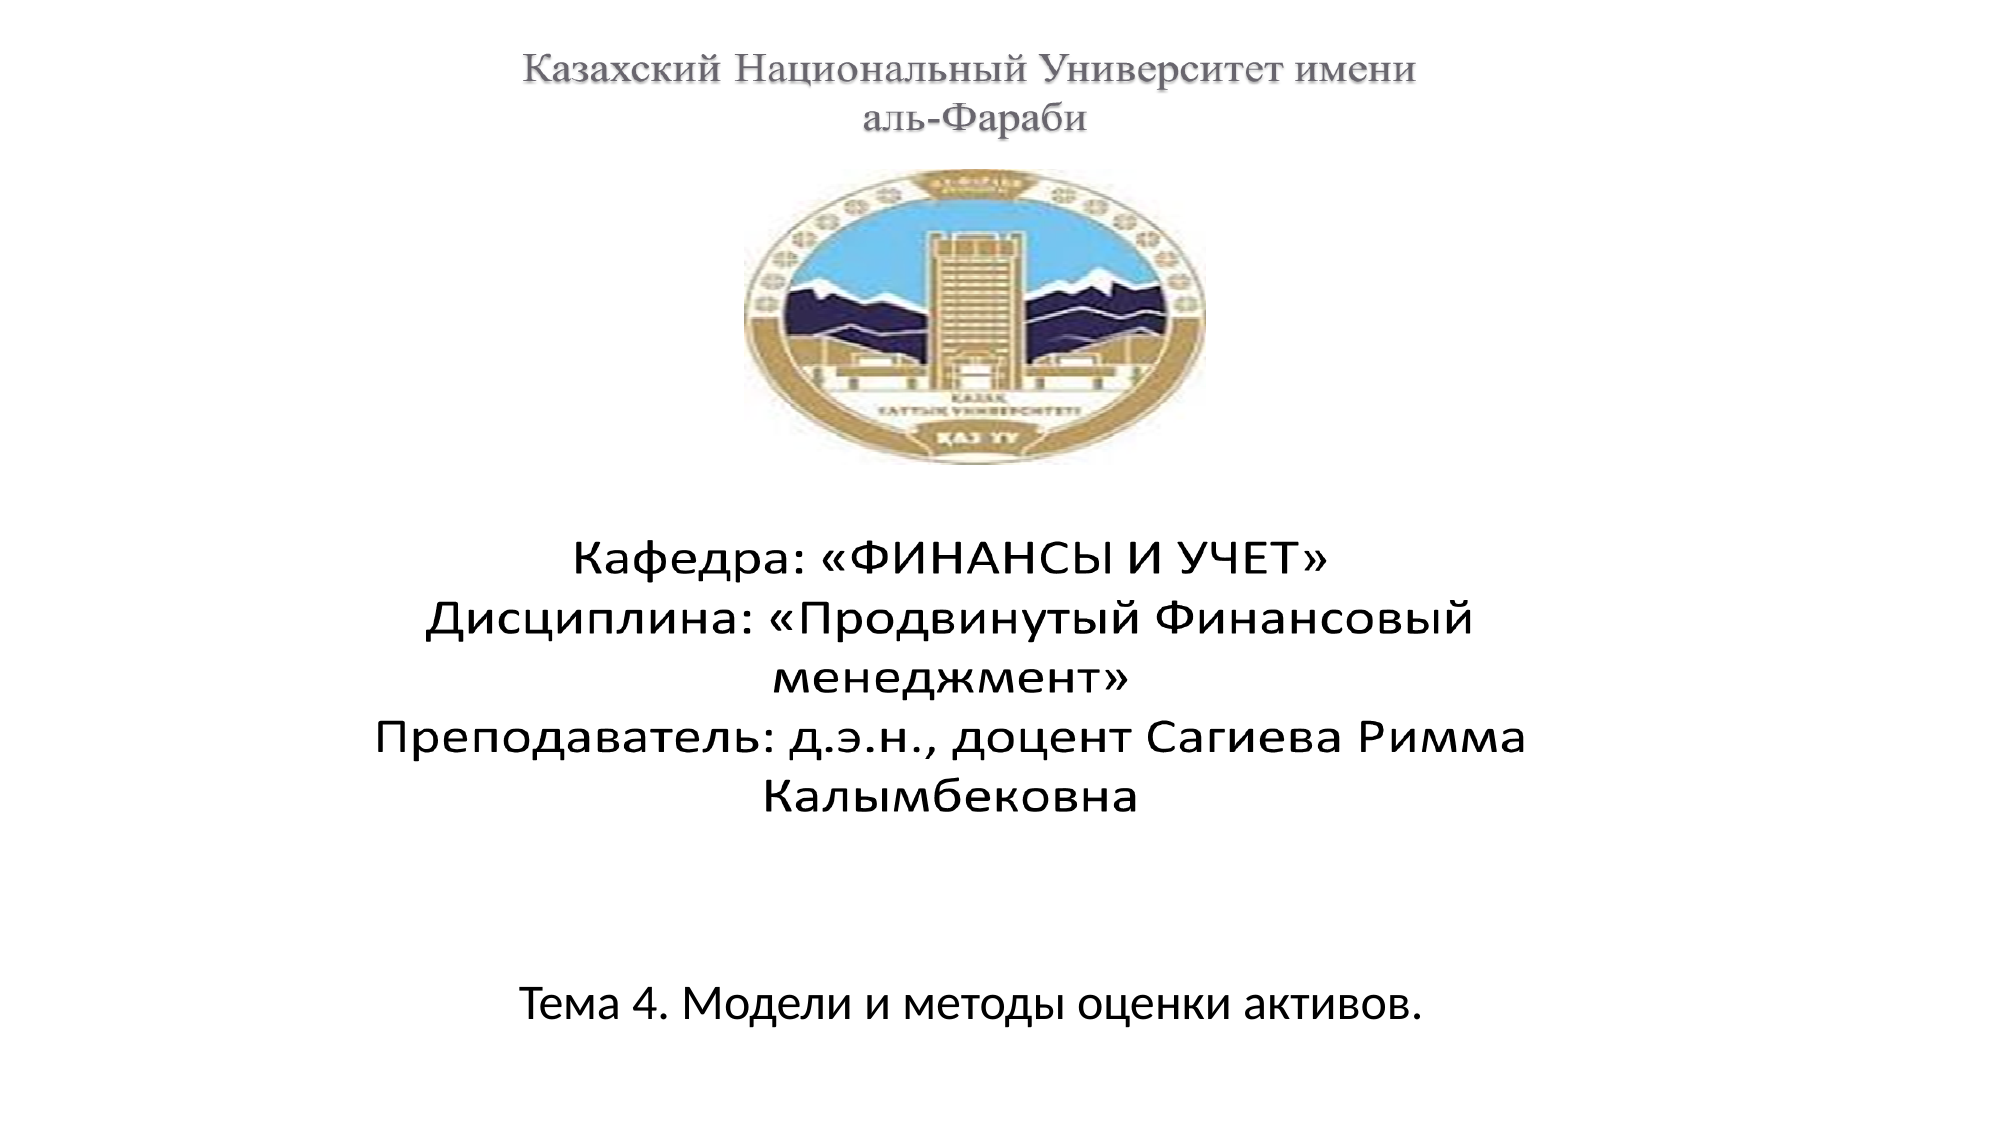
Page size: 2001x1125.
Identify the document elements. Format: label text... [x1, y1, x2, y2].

picture [265, 511, 1636, 854]
picture [491, 27, 1458, 465]
text_box Тема 4. Модели и методы оценки активов. [504, 961, 1568, 1037]
